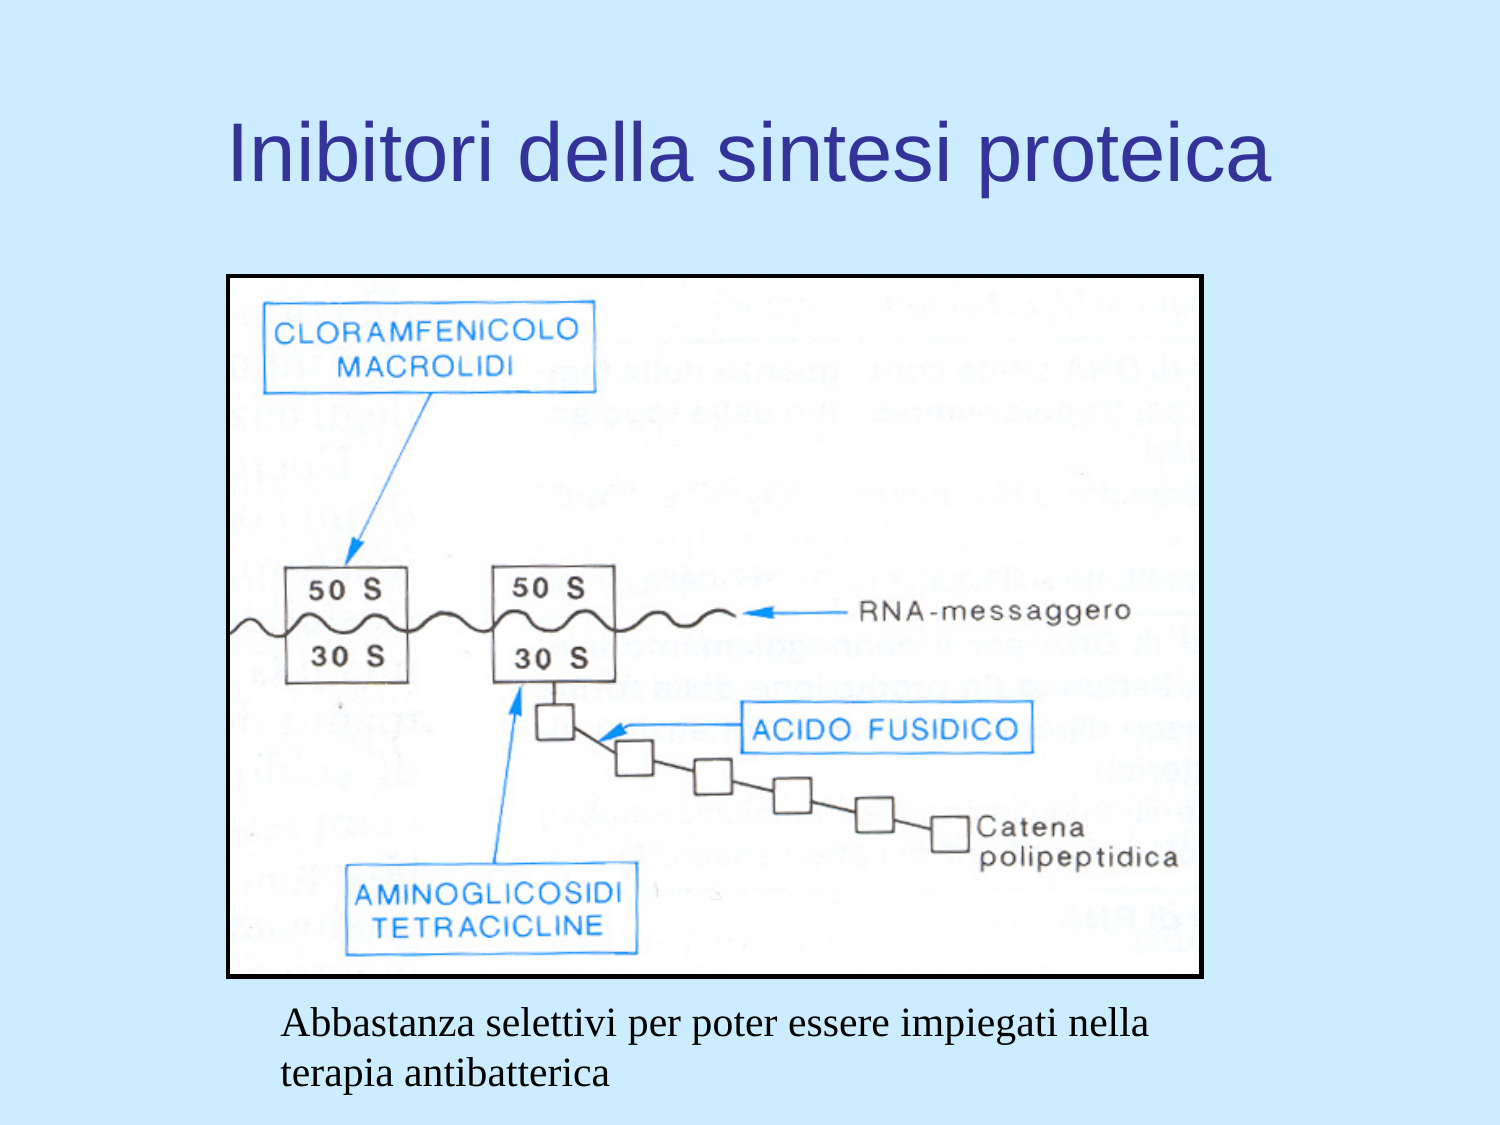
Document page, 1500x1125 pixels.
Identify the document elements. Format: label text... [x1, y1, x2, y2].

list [229, 278, 1200, 975]
text_box Abbastanza selettivi per poter essere impiegati nella terapia antibatterica [265, 987, 1176, 1103]
title Inibitori della sintesi proteica [112, 54, 1388, 243]
